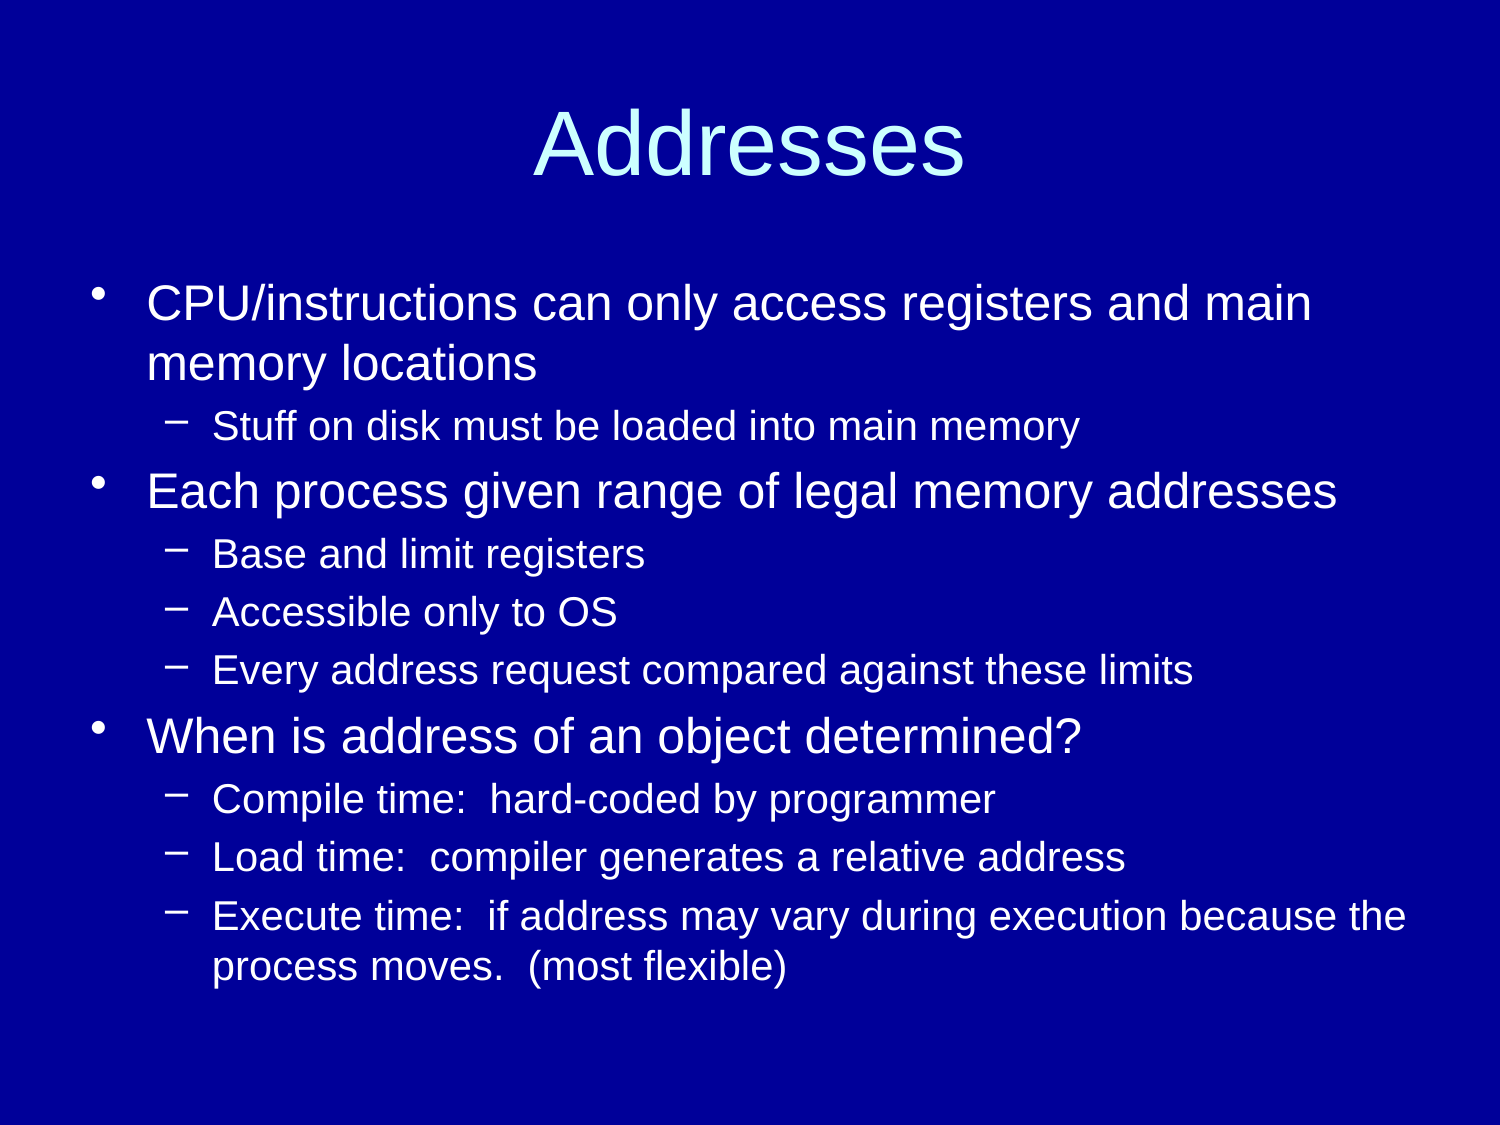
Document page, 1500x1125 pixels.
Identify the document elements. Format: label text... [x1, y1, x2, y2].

list CPU/instructions can only access registers and main memory locations Stuff on disk must be loaded into main memory Each process given range of legal memory addresses Base and limit registers Accessible only to OS Every address request compared against these limits When is address of an object determined? Compile time: hard-coded by programmer Load time: compiler generates a relative address Execute time: if address may vary during execution because the process moves. (most flexible) [75, 262, 1425, 1005]
title Addresses [75, 45, 1425, 233]
